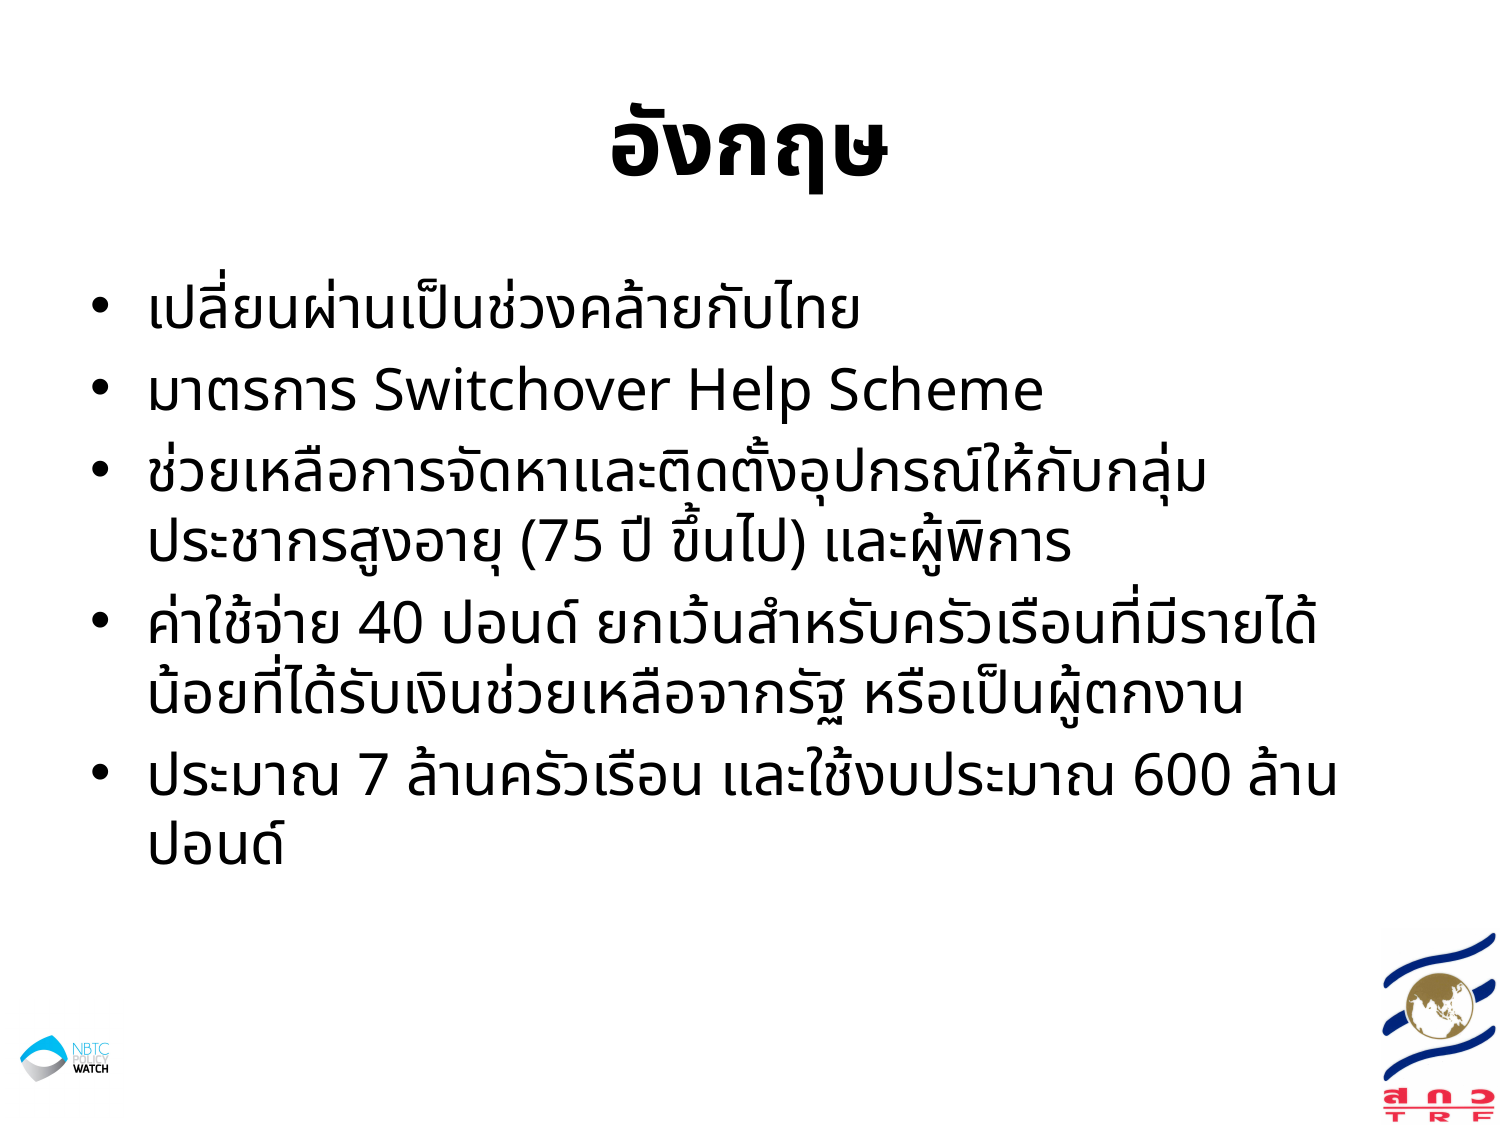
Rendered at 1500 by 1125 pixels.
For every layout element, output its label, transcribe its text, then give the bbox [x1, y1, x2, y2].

title อังกฤษ [75, 45, 1425, 233]
picture [5, 999, 124, 1118]
picture [1381, 928, 1500, 1125]
list เปลี่ยนผ่านเป็นช่วงคล้ายกับไทย มาตรการ Switchover Help Scheme ช่วยเหลือการจัดหาและติดตั้งอุปกรณ์ให้กับกลุ่มประชากรสูงอายุ (75 ปี ขึ้นไป) และผู้พิการ ค่าใช้จ่าย 40 ปอนด์ ยกเว้นสำหรับครัวเรือนที่มีรายได้น้อยที่ได้รับเงินช่วยเหลือจากรัฐ หรือเป็นผู้ตกงาน ประมาณ 7 ล้านครัวเรือน และใช้งบประมาณ 600 ล้านปอนด์ [75, 262, 1425, 1005]
